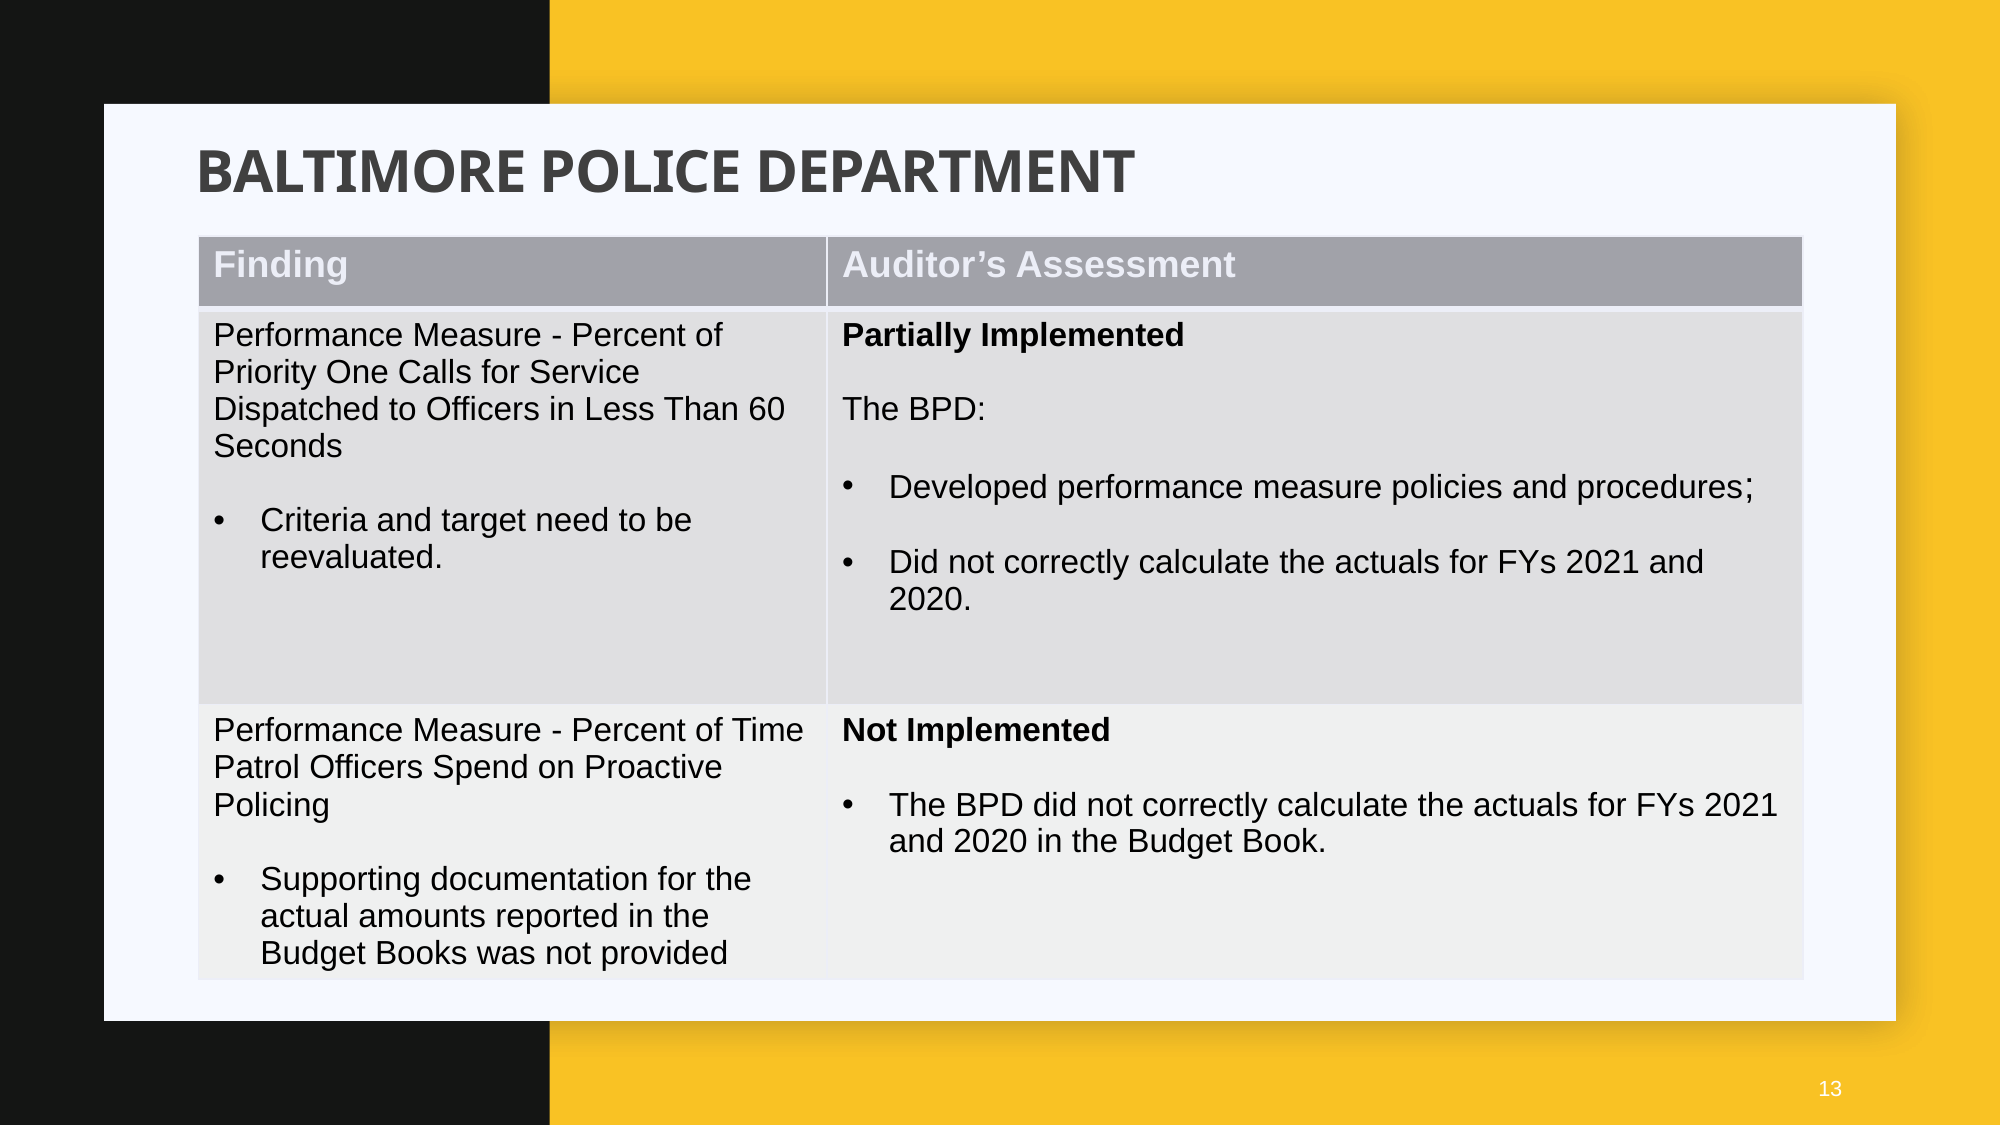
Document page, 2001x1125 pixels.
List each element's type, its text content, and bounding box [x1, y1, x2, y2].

table_cell Performance Measure - Percent of Priority One Calls for Service Dispatched to Officers in Less Than 60 Seconds Criteria and target need to be reevaluated. [199, 312, 826, 704]
title Baltimore Police department [180, 125, 1830, 222]
table_header Auditor’s Assessment [828, 237, 1802, 306]
slide_number 13 [1803, 1057, 1932, 1118]
table_header Finding [199, 237, 826, 306]
table_cell Not Implemented The BPD did not correctly calculate the actuals for FYs 2021 and 2020 in the Budget Book. [828, 705, 1802, 978]
table_cell Partially Implemented The BPD: Developed performance measure policies and procedures; Did not correctly calculate the actuals for FYs 2021 and 2020. [828, 312, 1802, 704]
table_cell Performance Measure - Percent of Time Patrol Officers Spend on Proactive Policing Supporting documentation for the actual amounts reported in the Budget Books was not provided [199, 705, 826, 978]
